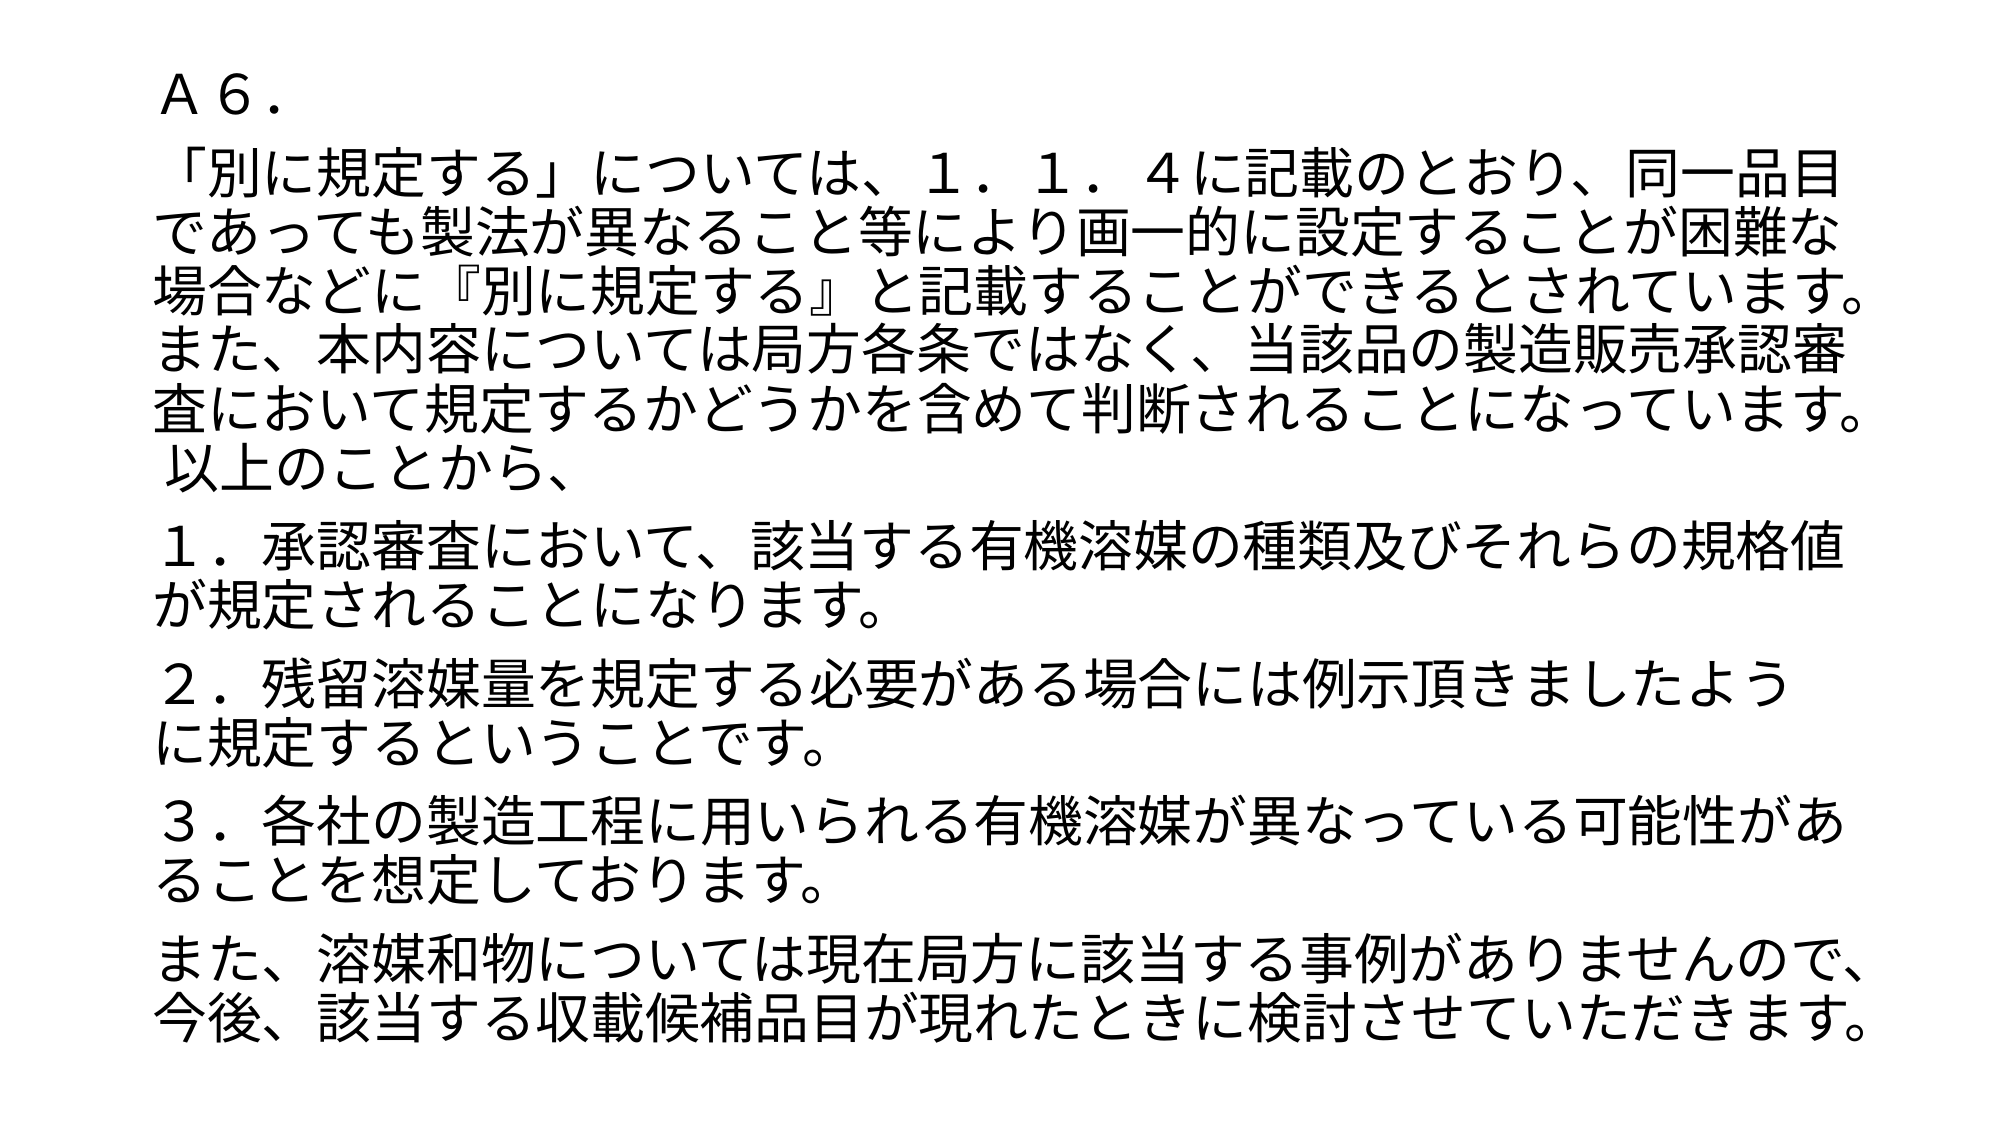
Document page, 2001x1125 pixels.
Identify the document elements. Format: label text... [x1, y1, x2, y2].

list Ａ６． 「別に規定する」については、１．１．４に記載のとおり、同一品目であっても製法が異なること等により画一的に設定することが困難な場合などに『別に規定する』と記載することができるとされています。また、本内容については局方各条ではなく、当該品の製造販売承認審査において規定するかどうかを含めて判断されることになっています。 以上のことから、 １．承認審査において、該当する有機溶媒の種類及びそれらの規格値が規定されることになります。 ２．残留溶媒量を規定する必要がある場合には例示頂きましたように規定するということです。 ３．各社の製造工程に用いられる有機溶媒が異なっている可能性があることを想定しております。 また、溶媒和物については現在局方に該当する事例がありませんので、今後、該当する収載候補品目が現れたときに検討させていただきます。 [137, 59, 1863, 1125]
